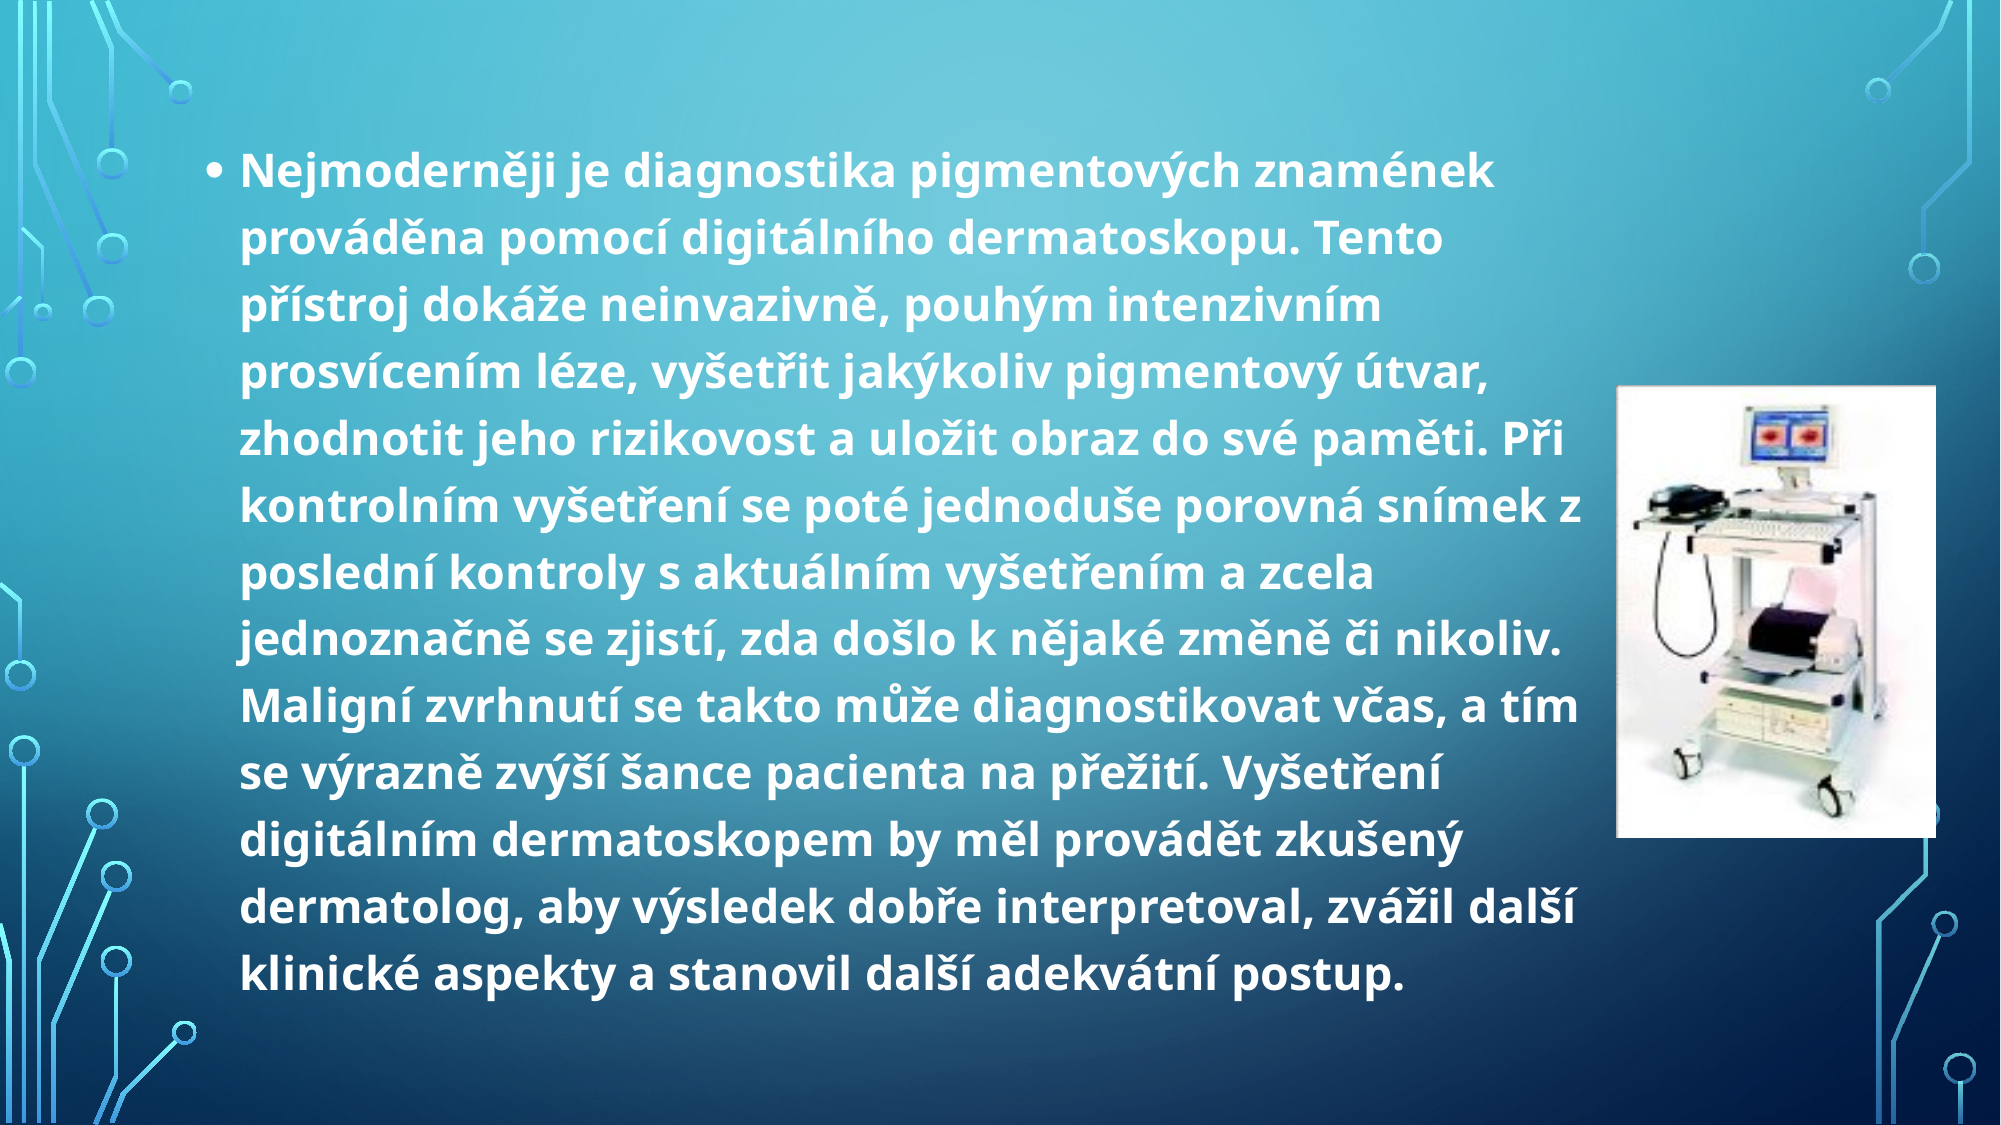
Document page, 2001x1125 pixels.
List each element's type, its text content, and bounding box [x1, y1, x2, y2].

picture [1616, 384, 1936, 838]
list Nejmoderněji je diagnostika pigmentových znamének prováděna pomocí digitálního dermatoskopu. Tento přístroj dokáže neinvazivně, pouhým intenzivním prosvícením léze, vyšetřit jakýkoliv pigmentový útvar, zhodnotit jeho rizikovost a uložit obraz do své paměti. Při kontrolním vyšetření se poté jednoduše porovná snímek z poslední kontroly s aktuálním vyšetřením a zcela jednoznačně se zjistí, zda došlo k nějaké změně či nikoliv. Maligní zvrhnutí se takto může diagnostikovat včas, a tím se výrazně zvýší šance pacienta na přežití. Vyšetření digitálním dermatoskopem by měl provádět zkušený dermatolog, aby výsledek dobře interpretoval, zvážil další klinické aspekty a stanovil další adekvátní postup. [189, 122, 1617, 1019]
